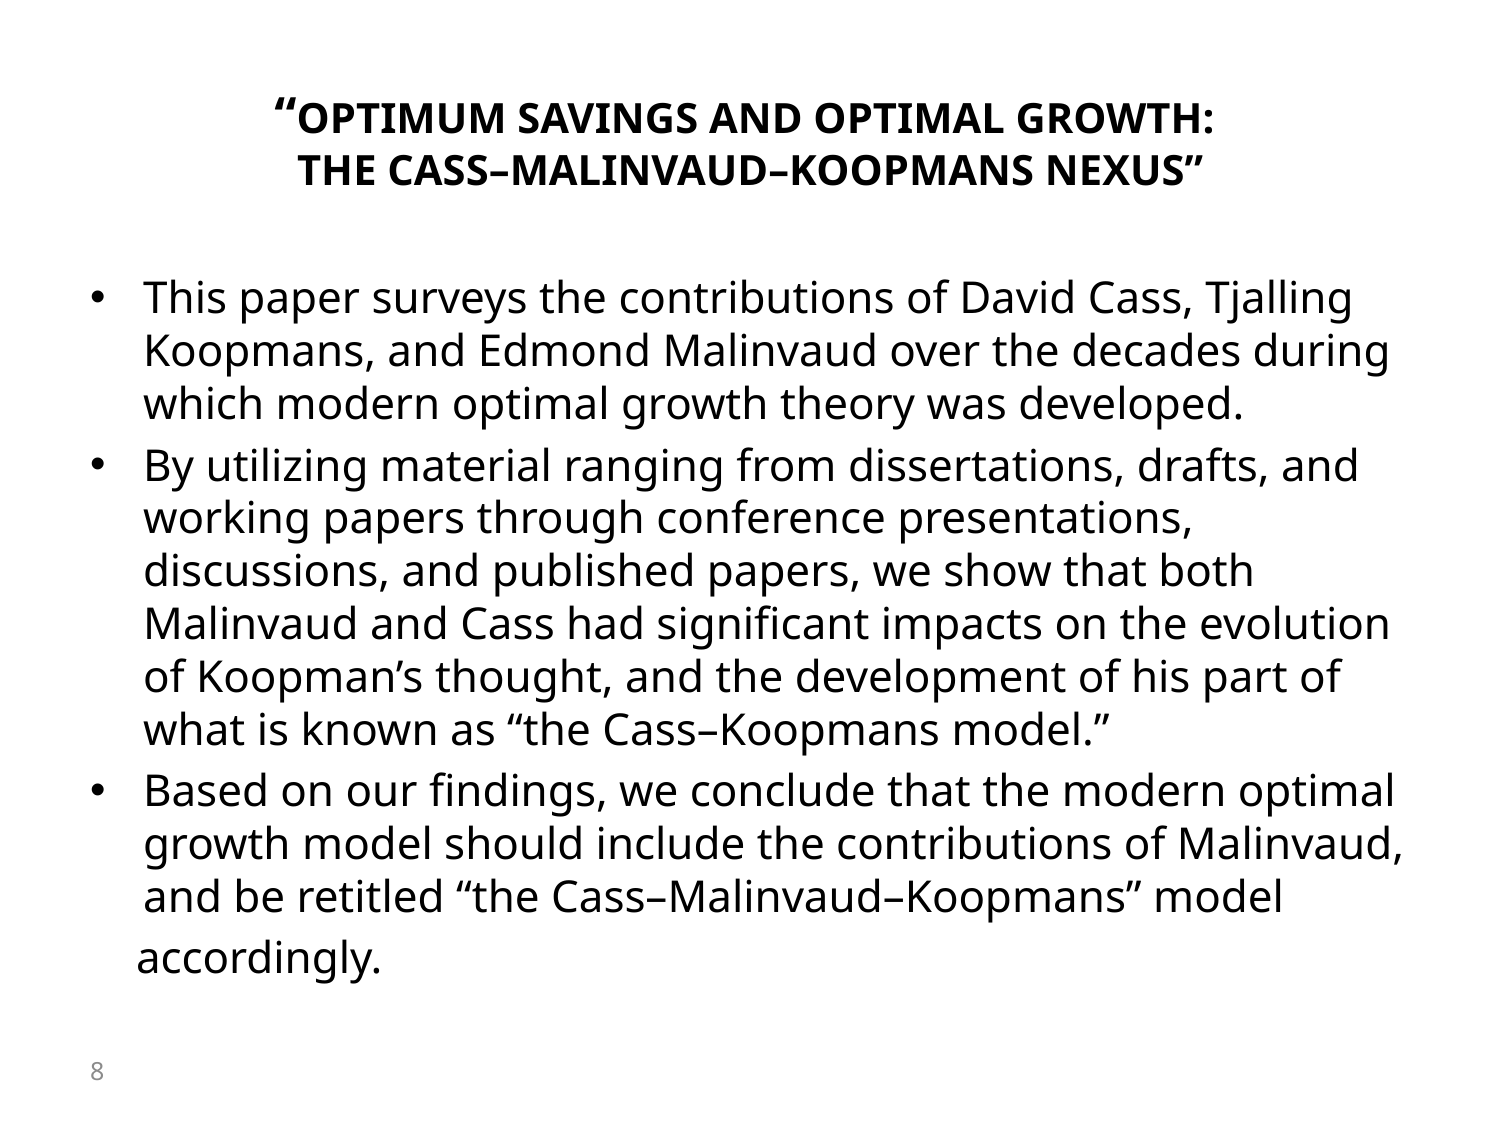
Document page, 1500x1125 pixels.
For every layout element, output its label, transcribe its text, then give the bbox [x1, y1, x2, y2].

title “OPTIMUM SAVINGS AND OPTIMAL GROWTH: THE CASS–MALINVAUD–KOOPMANS NEXUS” [75, 45, 1425, 233]
slide_number 8 [75, 1042, 425, 1103]
list This paper surveys the contributions of David Cass, Tjalling Koopmans, and Edmond Malinvaud over the decades during which modern optimal growth theory was developed. By utilizing material ranging from dissertations, drafts, and working papers through conference presentations, discussions, and published papers, we show that both Malinvaud and Cass had significant impacts on the evolution of Koopman’s thought, and the development of his part of what is known as “the Cass–Koopmans model.” Based on our findings, we conclude that the modern optimal growth model should include the contributions of Malinvaud, and be retitled “the Cass–Malinvaud–Koopmans” model accordingly. [75, 262, 1425, 1005]
